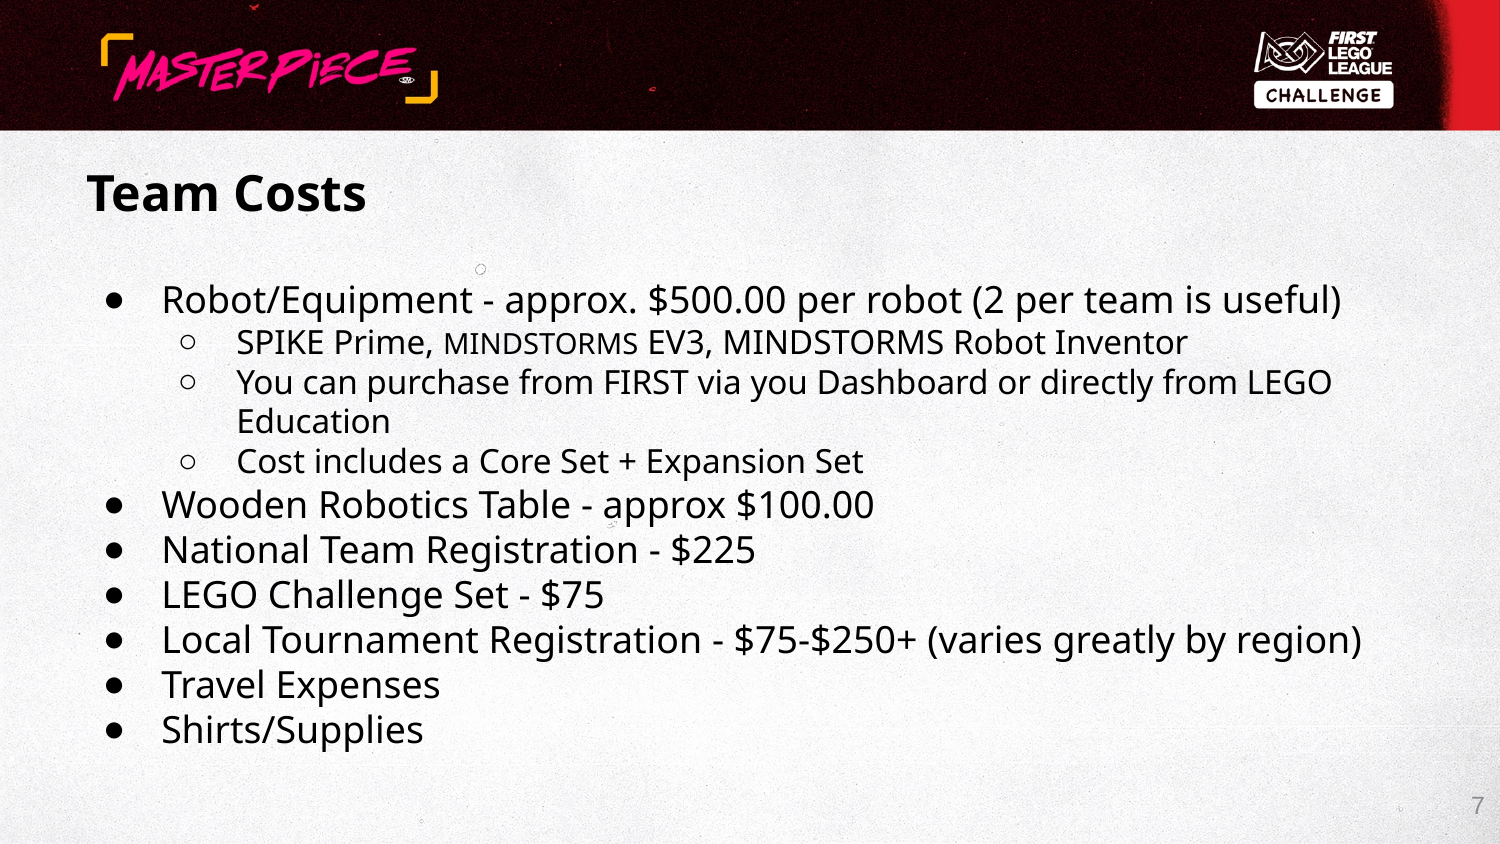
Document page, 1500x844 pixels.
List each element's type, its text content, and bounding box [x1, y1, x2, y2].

title Team Costs [75, 155, 1435, 247]
slide_number 7 [1162, 782, 1500, 828]
list Robot/Equipment - approx. $500.00 per robot (2 per team is useful) SPIKE Prime, MINDSTORMS EV3, MINDSTORMS Robot Inventor You can purchase from FIRST via you Dashboard or directly from LEGO Education Cost includes a Core Set + Expansion Set Wooden Robotics Table - approx $100.00 National Team Registration - $225 LEGO Challenge Set - $75 Local Tournament Registration - $75-$250+ (varies greatly by region) Travel Expenses Shirts/Supplies [75, 270, 1435, 759]
picture [0, 0, 1500, 844]
